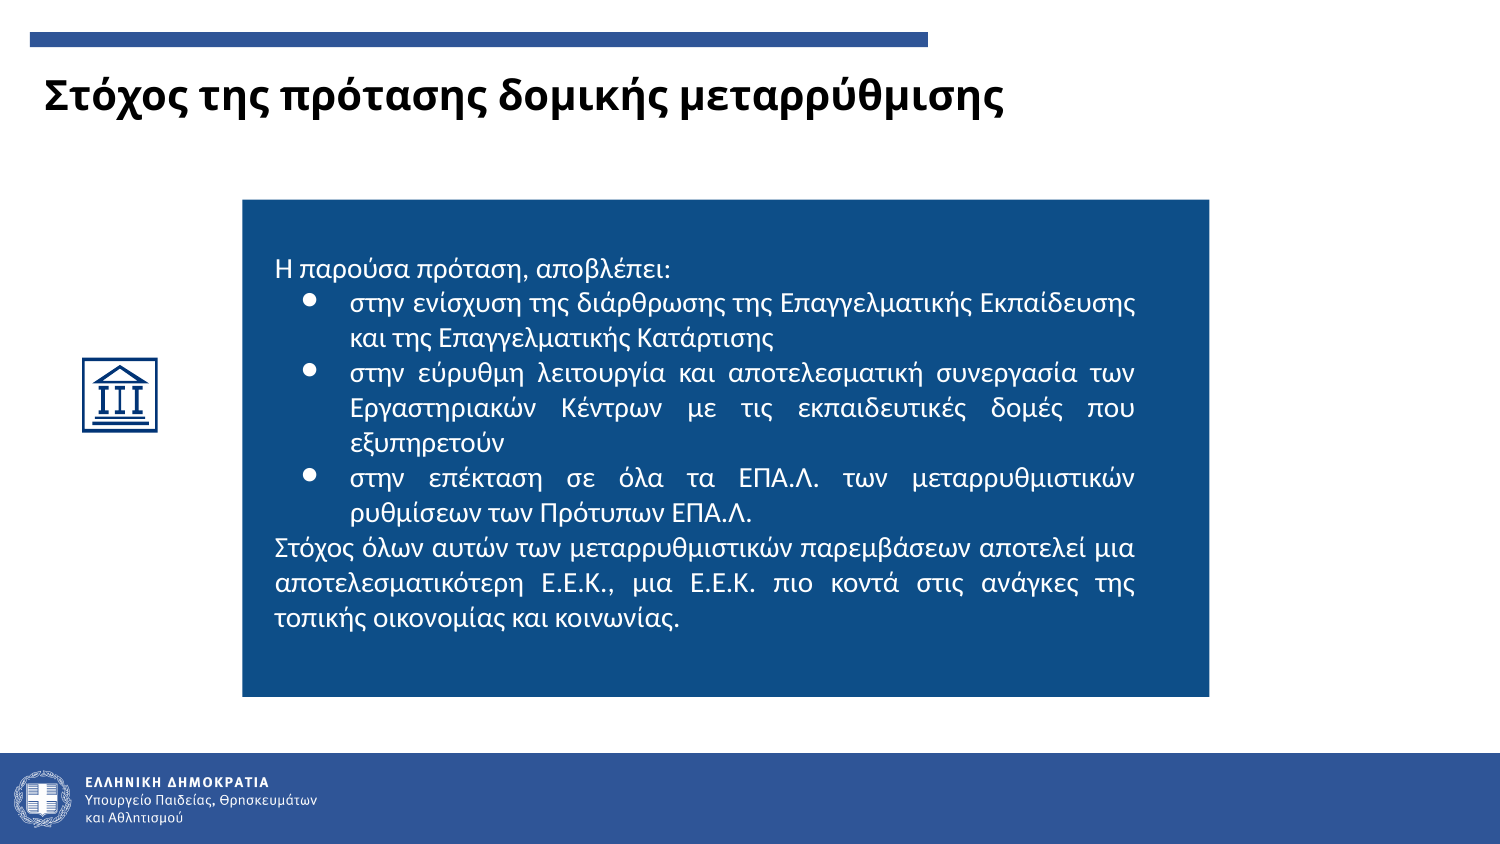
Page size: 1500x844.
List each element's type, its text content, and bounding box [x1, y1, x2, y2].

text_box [0, 752, 1500, 844]
text_box Η παρούσα πρόταση, αποβλέπει: στην ενίσχυση της διάρθρωσης της Επαγγελματικής Εκπαίδευσης και της Επαγγελματικής Κατάρτισης στην εύρυθμη λειτουργία και αποτελεσματική συνεργασία των Εργαστηριακών Κέντρων με τις εκπαιδευτικές δομές που εξυπηρετούν στην επέκταση σε όλα τα ΕΠΑ.Λ. των μεταρρυθμιστικών ρυθμίσεων των Πρότυπων ΕΠΑ.Λ. Στόχος όλων αυτών των μεταρρυθμιστικών παρεμβάσεων αποτελεί μια αποτελεσματικότερη Ε.Ε.Κ., μια Ε.Ε.Κ. πιο κοντά στις ανάγκες της τοπικής οικονομίας και κοινωνίας. [259, 233, 1151, 649]
text_box Στόχος της πρότασης δομικής μεταρρύθμισης [33, 68, 1015, 144]
text_box [242, 199, 1210, 697]
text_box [81, 357, 158, 433]
